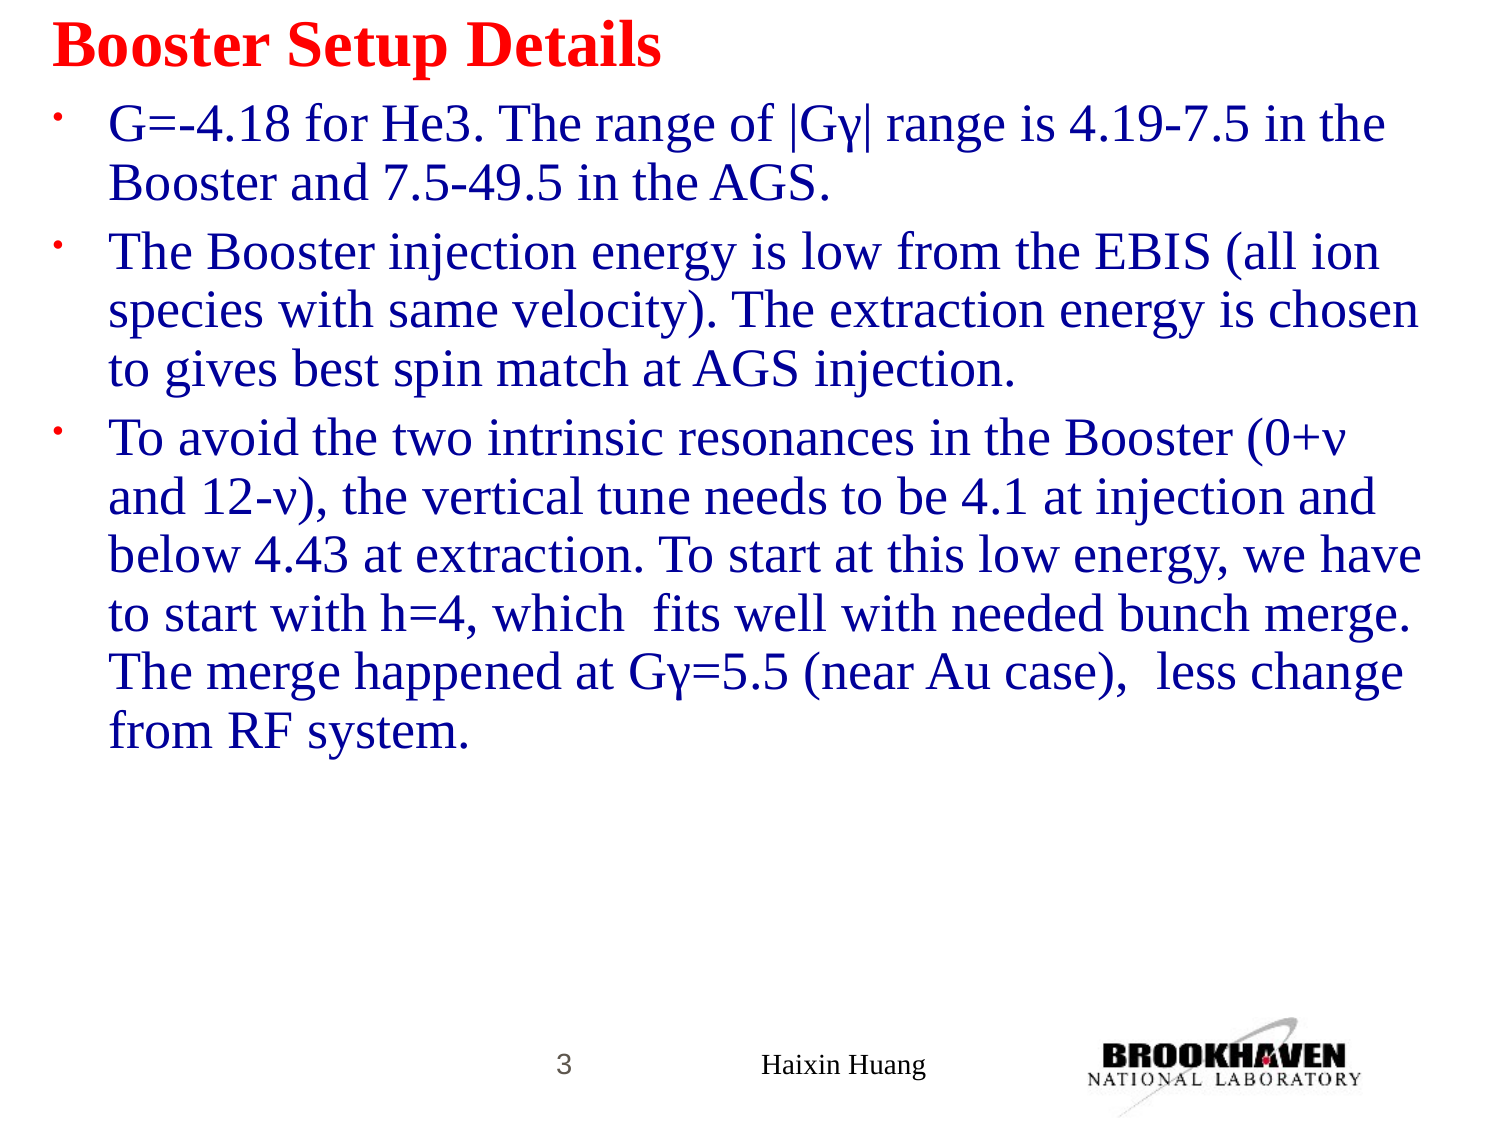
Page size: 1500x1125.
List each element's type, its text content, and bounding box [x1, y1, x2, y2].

list G=-4.18 for He3. The range of |Gγ| range is 4.19-7.5 in the Booster and 7.5-49.5 in the AGS. The Booster injection energy is low from the EBIS (all ion species with same velocity). The extraction energy is chosen to gives best spin match at AGS injection. To avoid the two intrinsic resonances in the Booster (0+ν and 12-ν), the vertical tune needs to be 4.1 at injection and below 4.43 at extraction. To start at this low energy, we have to start with h=4, which fits well with needed bunch merge. The merge happened at Gγ=5.5 (near Au case), less change from RF system. [37, 87, 1442, 1125]
title Booster Setup Details [37, 0, 1500, 88]
